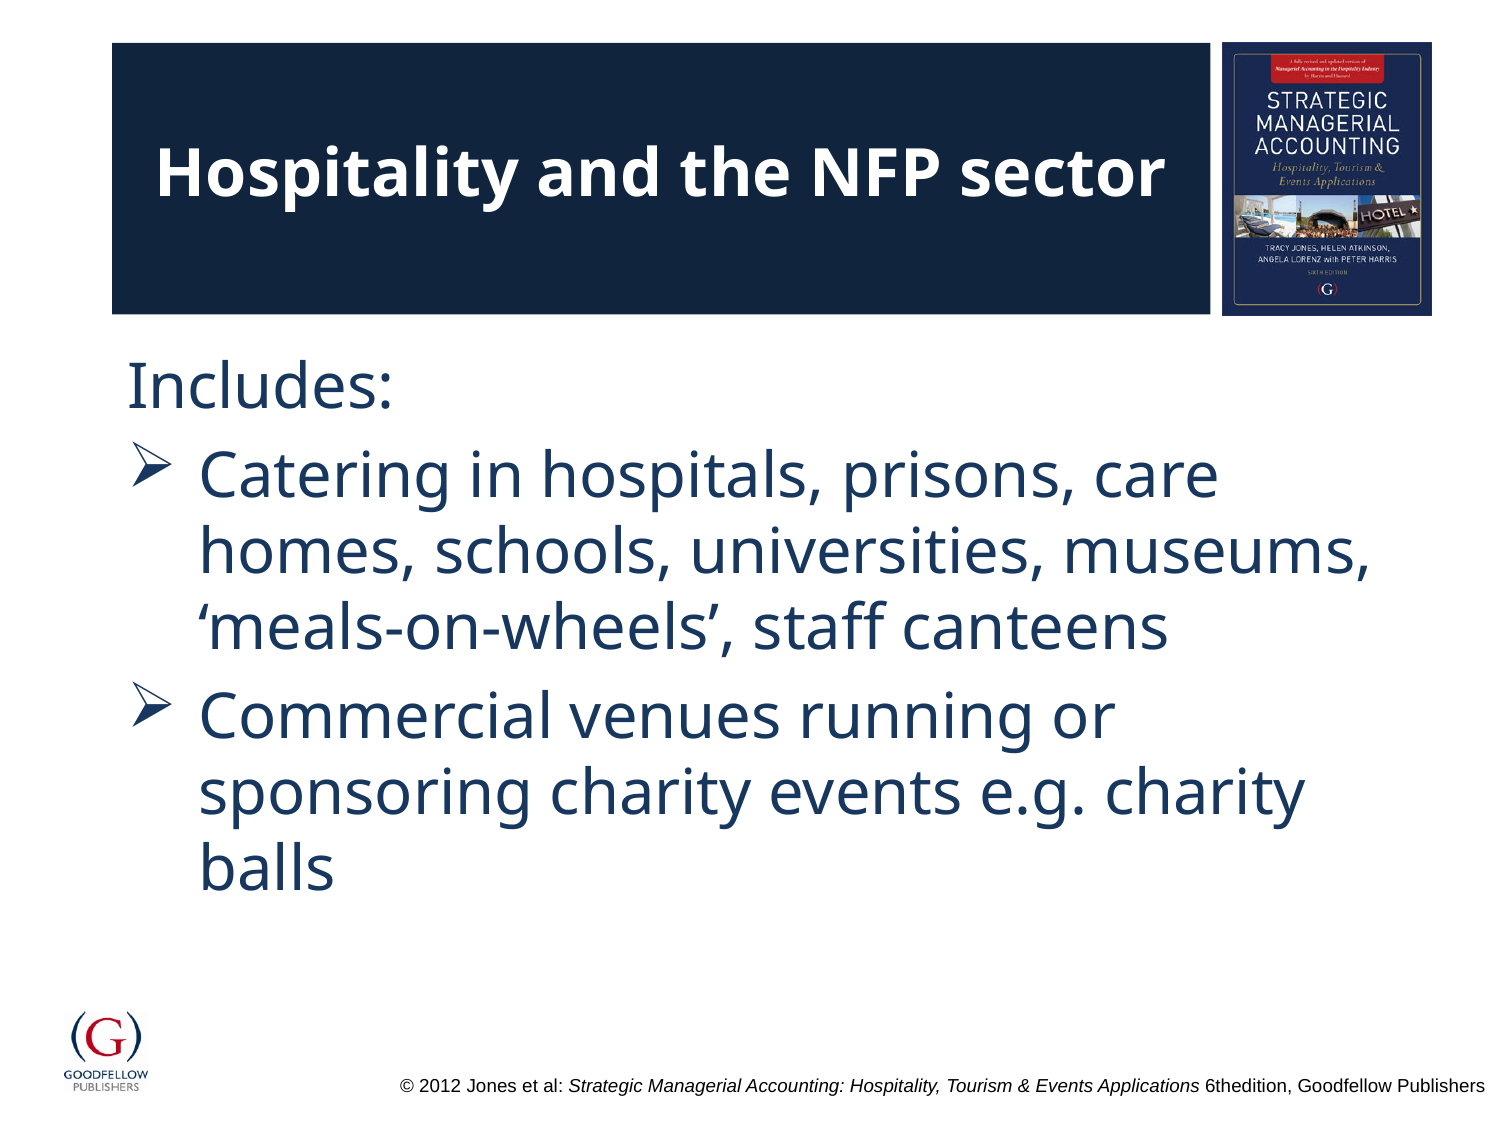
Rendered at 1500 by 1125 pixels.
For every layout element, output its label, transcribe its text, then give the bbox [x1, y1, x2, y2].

picture [64, 1011, 148, 1091]
title Hospitality and the NFP sector [112, 42, 1211, 315]
picture [1222, 42, 1432, 316]
subtitle Includes: Catering in hospitals, prisons, care homes, schools, universities, museums, ‘meals-on-wheels’, staff canteens Commercial venues running or sponsoring charity events e.g. charity balls [112, 338, 1436, 965]
